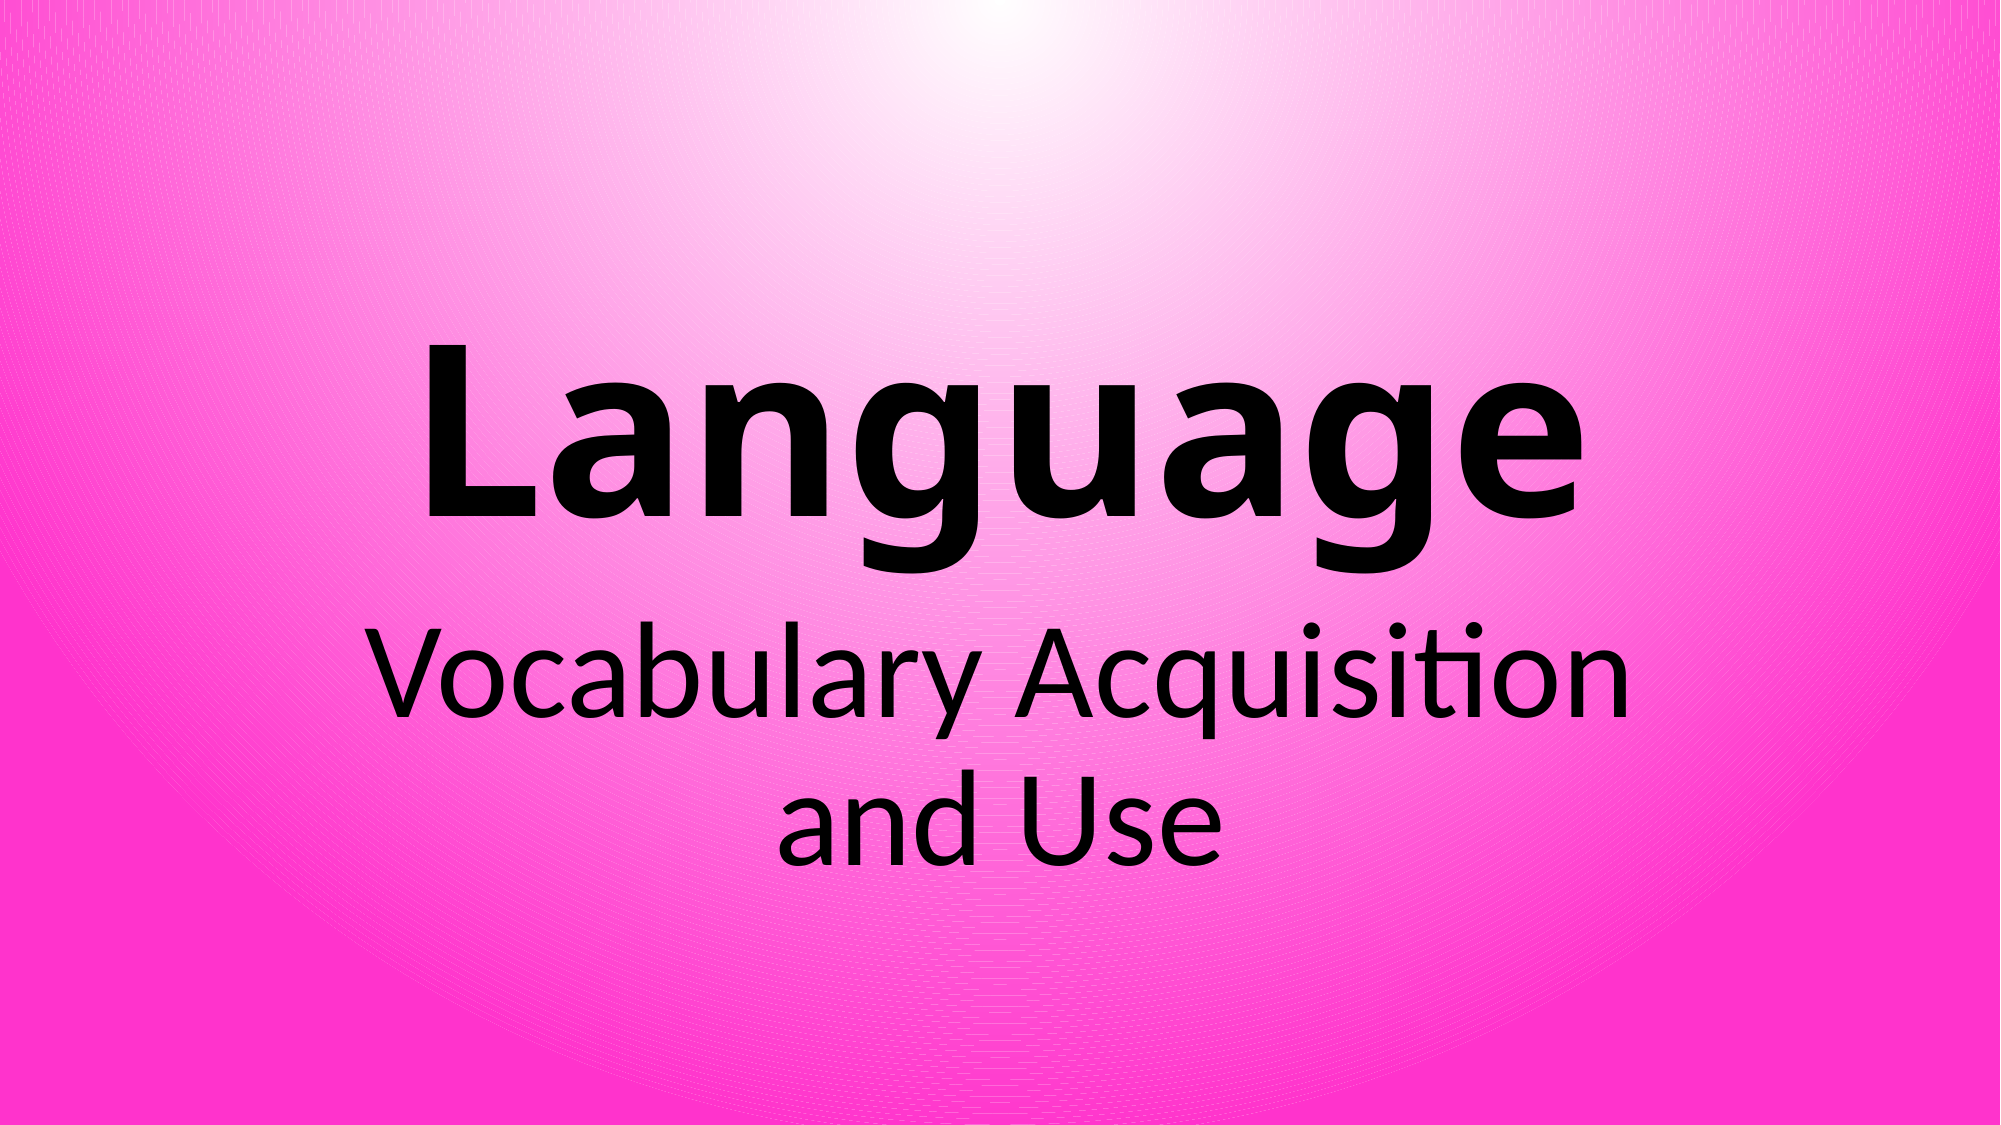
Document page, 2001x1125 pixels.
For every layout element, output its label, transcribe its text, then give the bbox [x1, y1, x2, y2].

subtitle Vocabulary Acquisition and Use [249, 590, 1750, 937]
title Language [249, 184, 1750, 576]
